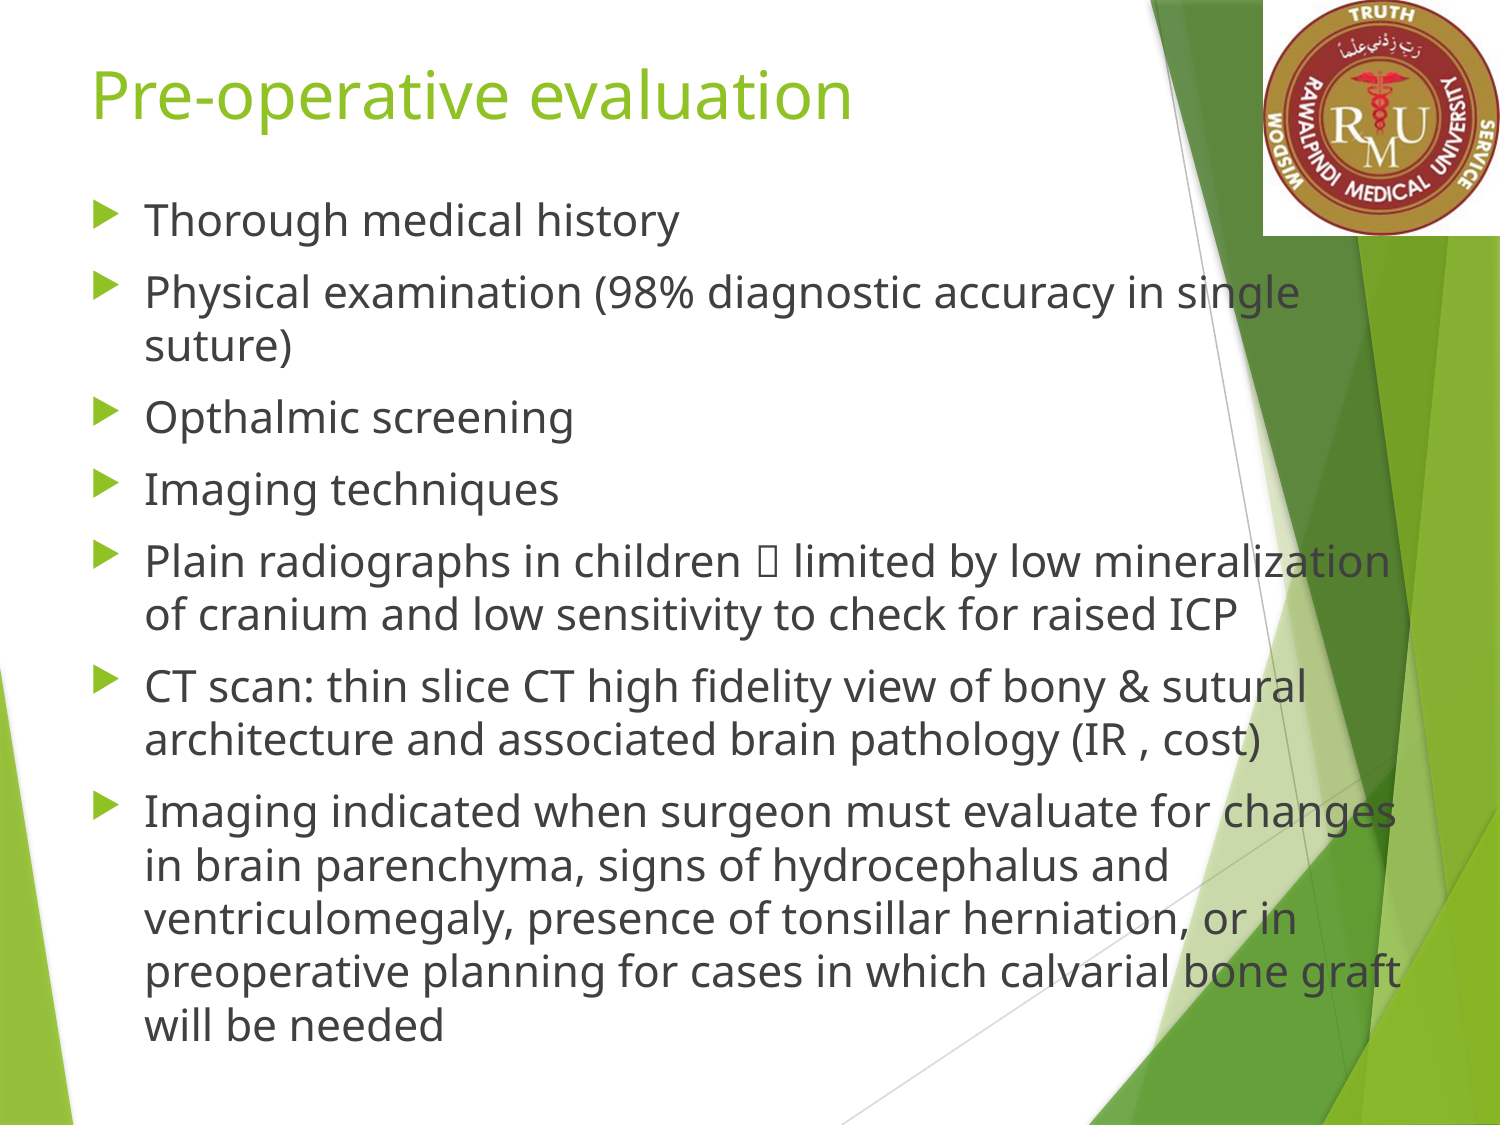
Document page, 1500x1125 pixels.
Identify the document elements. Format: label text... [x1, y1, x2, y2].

list Thorough medical history Physical examination (98% diagnostic accuracy in single suture) Opthalmic screening Imaging techniques Plain radiographs in children  limited by low mineralization of cranium and low sensitivity to check for raised ICP CT scan: thin slice CT high fidelity view of bony & sutural architecture and associated brain pathology (IR , cost) Imaging indicated when surgeon must evaluate for changes in brain parenchyma, signs of hydrocephalus and ventriculomegaly, presence of tonsillar herniation, or in preoperative planning for cases in which calvarial bone graft will be needed [75, 184, 1459, 1071]
title Pre-operative evaluation [75, 45, 1258, 184]
picture [1263, 0, 1500, 237]
